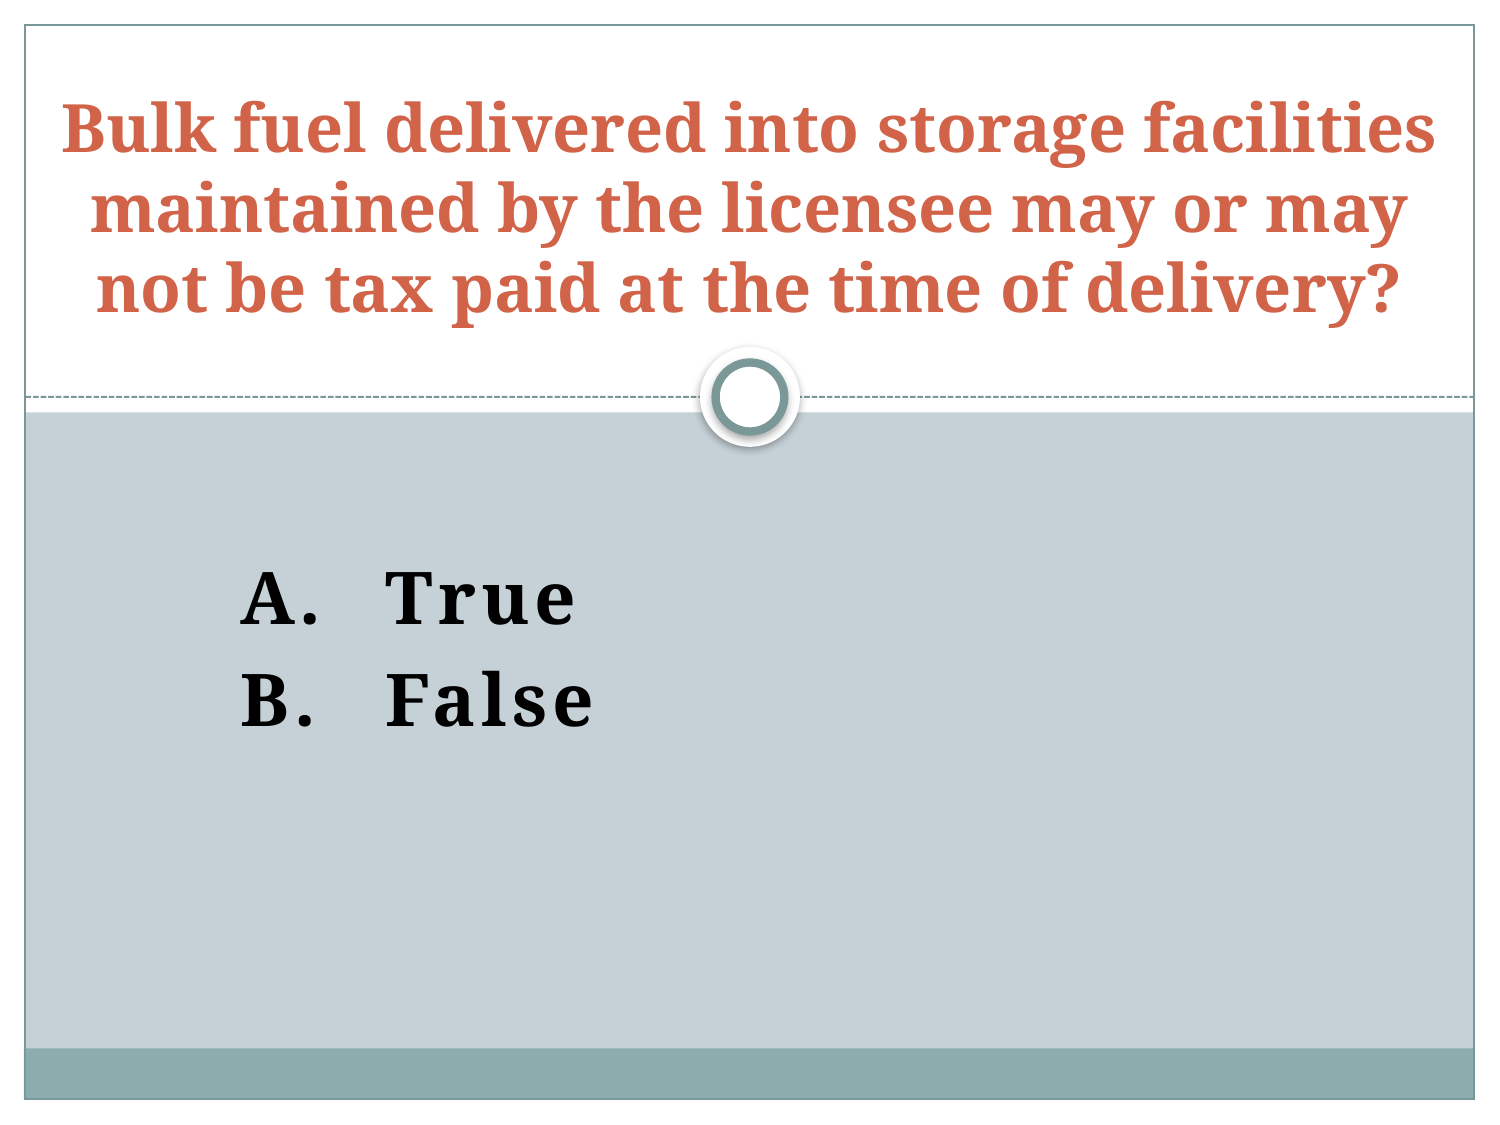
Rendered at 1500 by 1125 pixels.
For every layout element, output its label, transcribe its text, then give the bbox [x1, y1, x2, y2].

subtitle A. True B. False [224, 462, 1276, 751]
title Bulk fuel delivered into storage facilities maintained by the licensee may or may not be tax paid at the time of delivery? [37, 62, 1463, 351]
